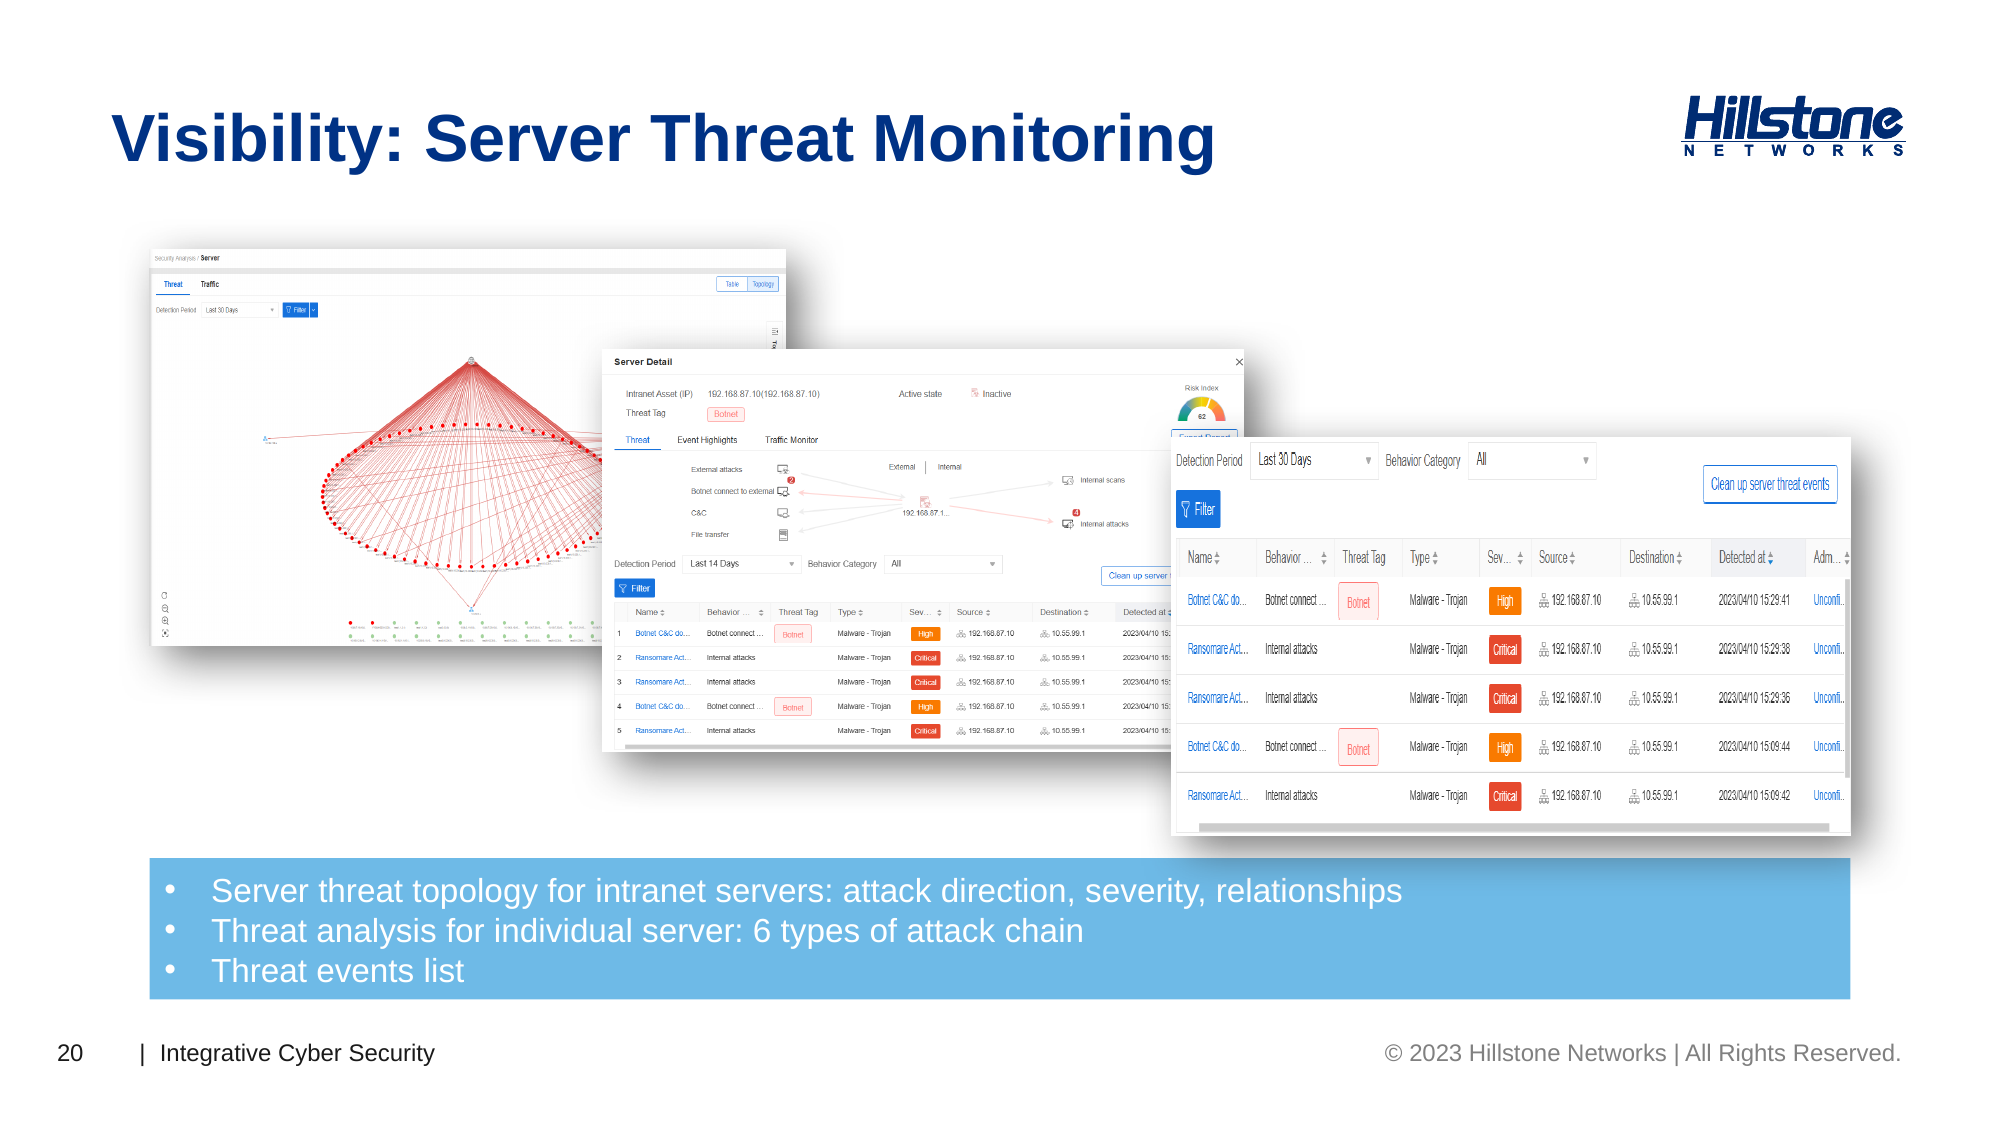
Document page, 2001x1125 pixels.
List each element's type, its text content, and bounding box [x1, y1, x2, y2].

picture [149, 249, 1851, 836]
title Visibility: Server Threat Monitoring [96, 60, 1655, 220]
text_box Server threat topology for intranet servers: attack direction, severity, relationships Threat analysis for individual server: 6 types of attack chain Threat events list [148, 857, 1851, 1000]
